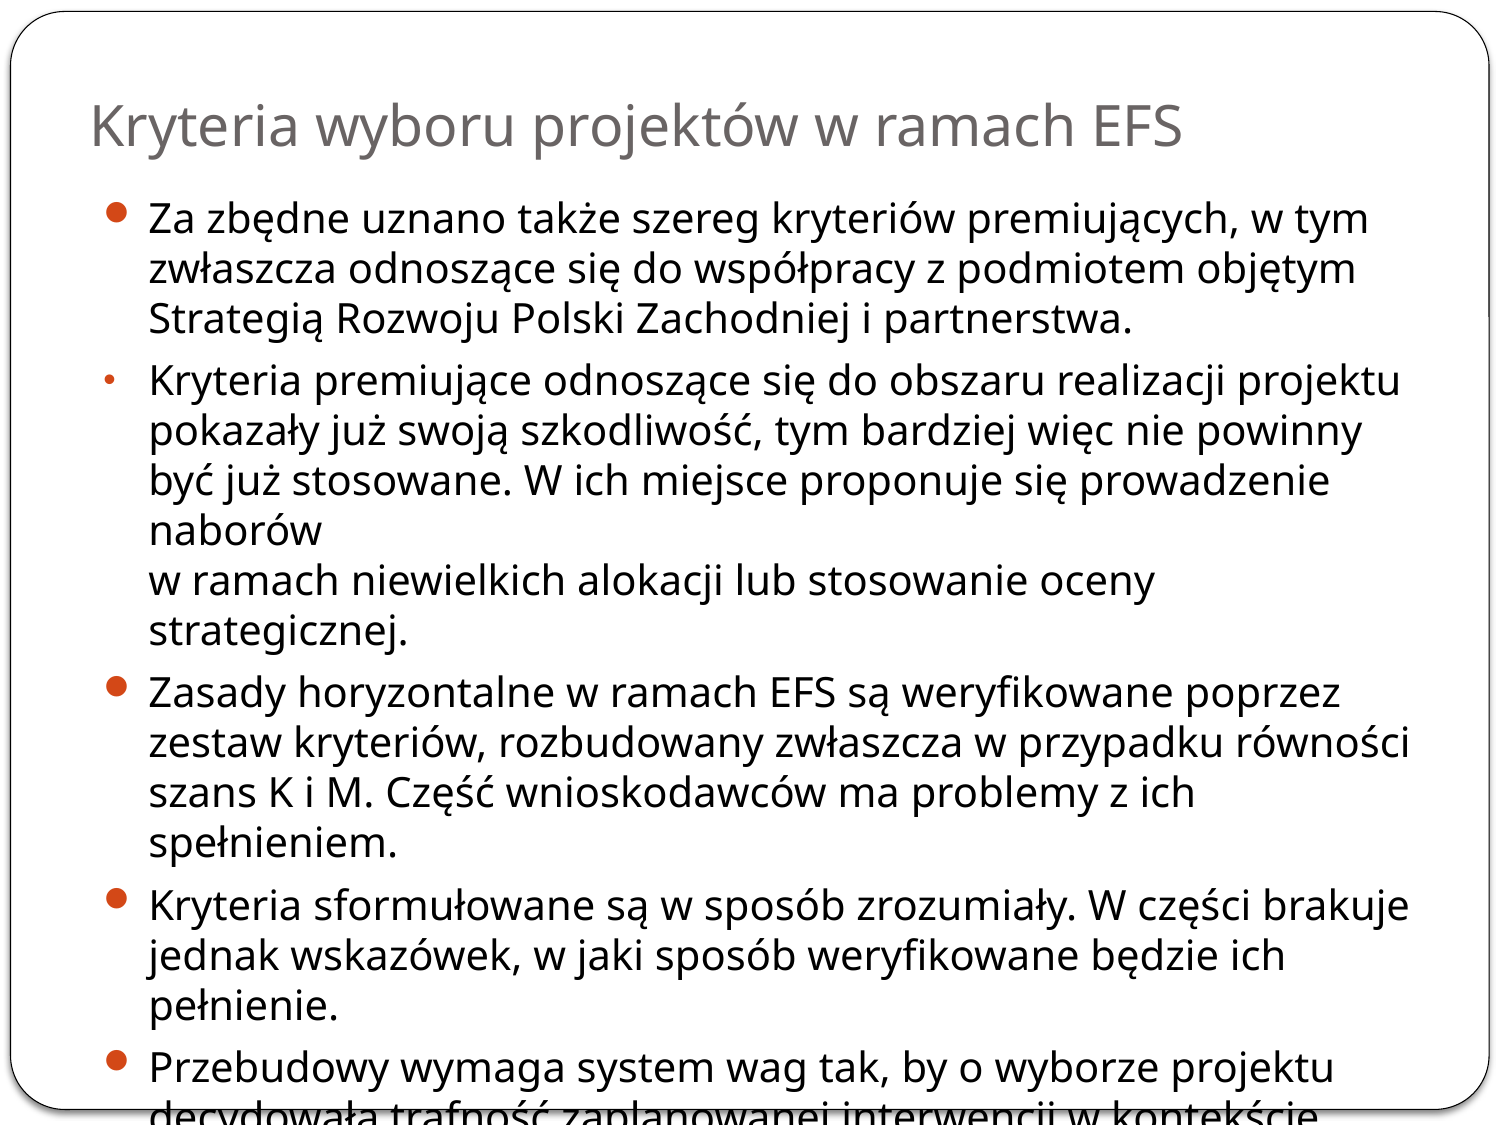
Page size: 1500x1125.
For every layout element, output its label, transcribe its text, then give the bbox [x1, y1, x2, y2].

title Kryteria wyboru projektów w ramach EFS [75, 45, 1425, 173]
list Za zbędne uznano także szereg kryteriów premiujących, w tym zwłaszcza odnoszące się do współpracy z podmiotem objętym Strategią Rozwoju Polski Zachodniej i partnerstwa. Kryteria premiujące odnoszące się do obszaru realizacji projektu pokazały już swoją szkodliwość, tym bardziej więc nie powinny być już stosowane. W ich miejsce proponuje się prowadzenie naborów w ramach niewielkich alokacji lub stosowanie oceny strategicznej. Zasady horyzontalne w ramach EFS są weryfikowane poprzez zestaw kryteriów, rozbudowany zwłaszcza w przypadku równości szans K i M. Część wnioskodawców ma problemy z ich spełnieniem. Kryteria sformułowane są w sposób zrozumiały. W części brakuje jednak wskazówek, w jaki sposób weryfikowane będzie ich pełnienie. Przebudowy wymaga system wag tak, by o wyborze projektu decydowała trafność zaplanowanej interwencji w kontekście specyfiki grupy docelowej. Wszystkie pozostałe elementy powinny być podporządkowane tym kryteriom. [88, 184, 1439, 1004]
